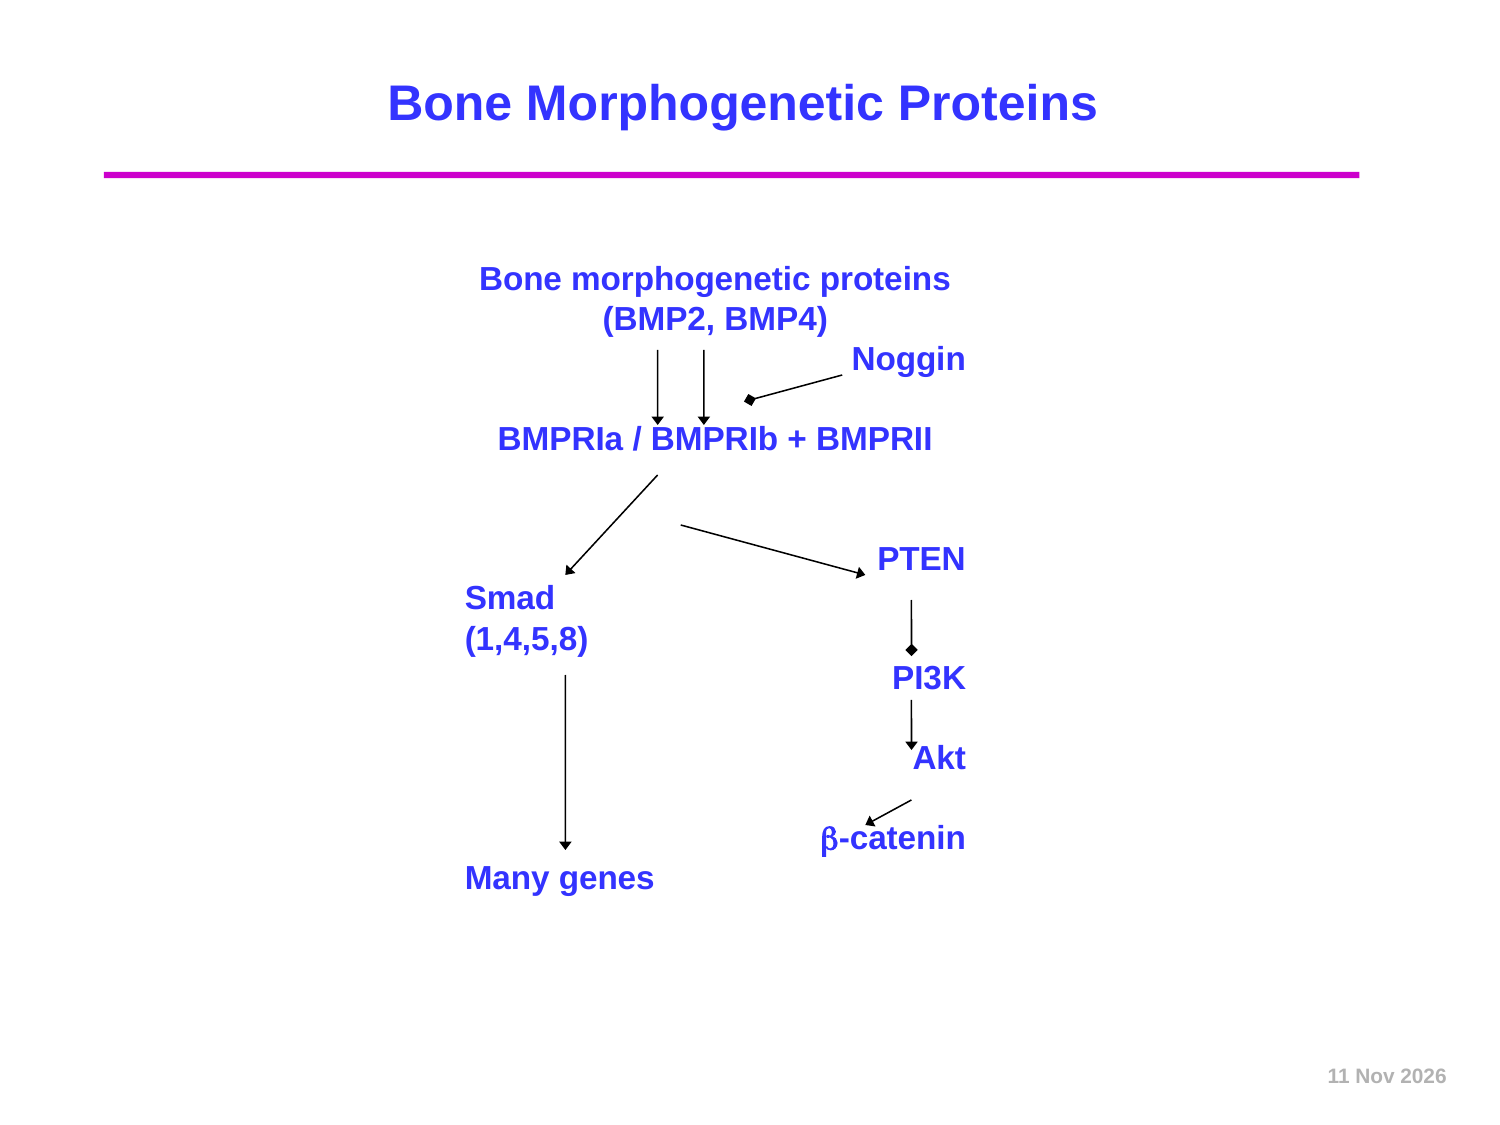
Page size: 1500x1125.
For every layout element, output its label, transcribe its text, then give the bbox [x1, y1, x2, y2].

slide_number Dec-12 [1312, 1037, 1488, 1113]
title Bone Morphogenetic Proteins [126, 24, 1359, 175]
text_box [449, 249, 981, 907]
